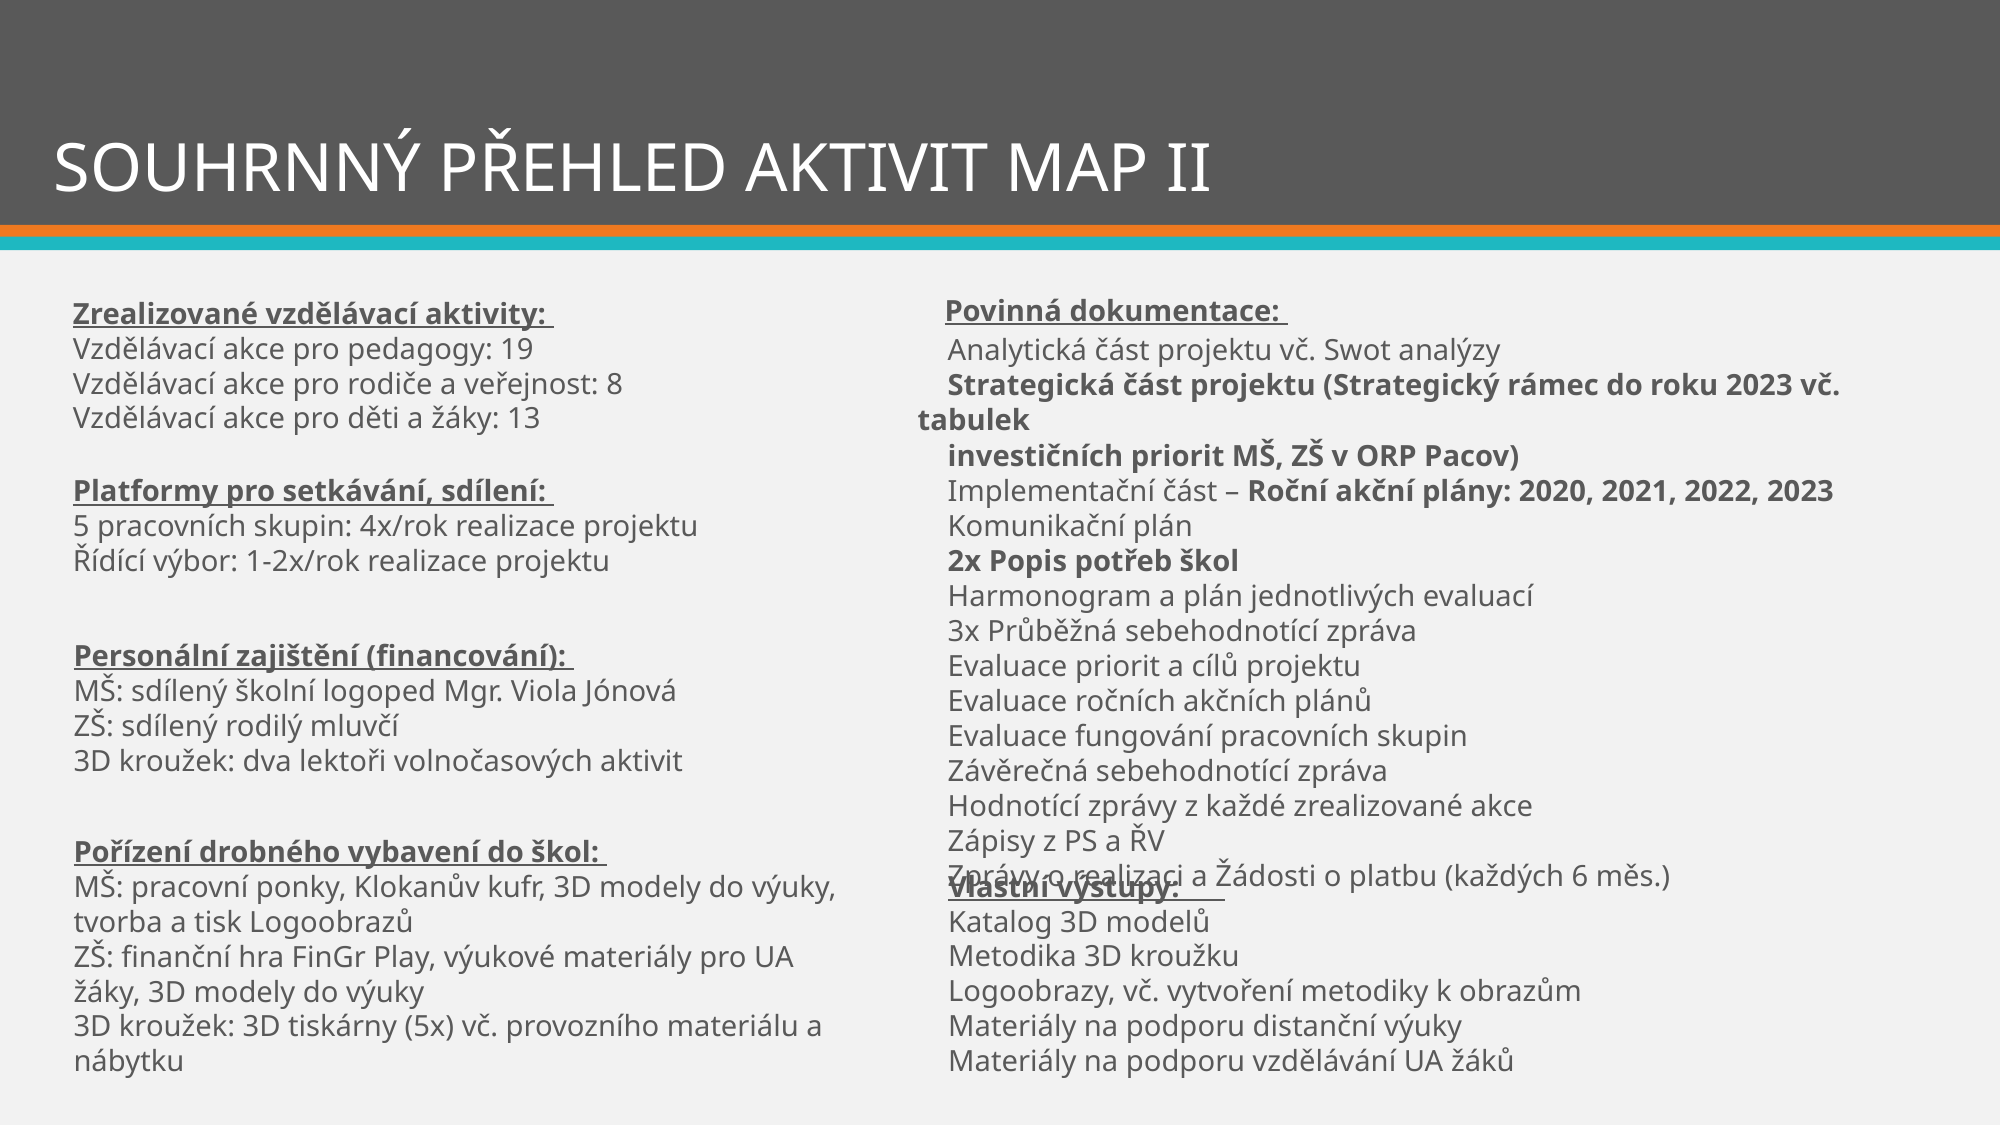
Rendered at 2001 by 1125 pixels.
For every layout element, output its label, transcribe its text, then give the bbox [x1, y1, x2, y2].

text_box Vlastní výstupy: Katalog 3D modelů Metodika 3D kroužku Logoobrazy, vč. vytvoření metodiky k obrazům Materiály na podporu distanční výuky Materiály na podporu vzdělávání UA žáků [933, 815, 2000, 1120]
text_box Personální zajištění (financování): MŠ: sdílený školní logoped Mgr. Viola Jónová ZŠ: sdílený rodilý mluvčí 3D kroužek: dva lektoři volnočasových aktivit [58, 629, 872, 785]
list Zrealizované vzdělávací aktivity: Vzdělávací akce pro pedagogy: 19 Vzdělávací akce pro rodiče a veřejnost: 8 Vzdělávací akce pro děti a žáky: 13 Platformy pro setkávání, sdílení: 5 pracovních skupin: 4x/rok realizace projektu Řídící výbor: 1-2x/rok realizace projektu [27, 287, 902, 664]
title SOUHRNNÝ PŘEHLED AKTIVIT MAP II [38, 43, 1614, 214]
text_box Pořízení drobného vybavení do škol: MŠ: pracovní ponky, Klokanův kufr, 3D modely do výuky, tvorba a tisk Logoobrazů ZŠ: finanční hra FinGr Play, výukové materiály pro UA žáky, 3D modely do výuky 3D kroužek: 3D tiskárny (5x) vč. provozního materiálu a nábytku [58, 825, 872, 1120]
list Povinná dokumentace: Analytická část projektu vč. Swot analýzy Strategická část projektu (Strategický rámec do roku 2023 vč. tabulek investičních priorit MŠ, ZŠ v ORP Pacov) Implementační část – Roční akční plány: 2020, 2021, 2022, 2023 Komunikační plán 2x Popis potřeb škol Harmonogram a plán jednotlivých evaluací 3x Průběžná sebehodnotící zpráva Evaluace priorit a cílů projektu Evaluace ročních akčních plánů Evaluace fungování pracovních skupin Závěrečná sebehodnotící zpráva Hodnotící zprávy z každé zrealizované akce Zápisy z PS a ŘV Zprávy o realizaci a Žádosti o platbu (každých 6 měs.) [902, 261, 1962, 1104]
